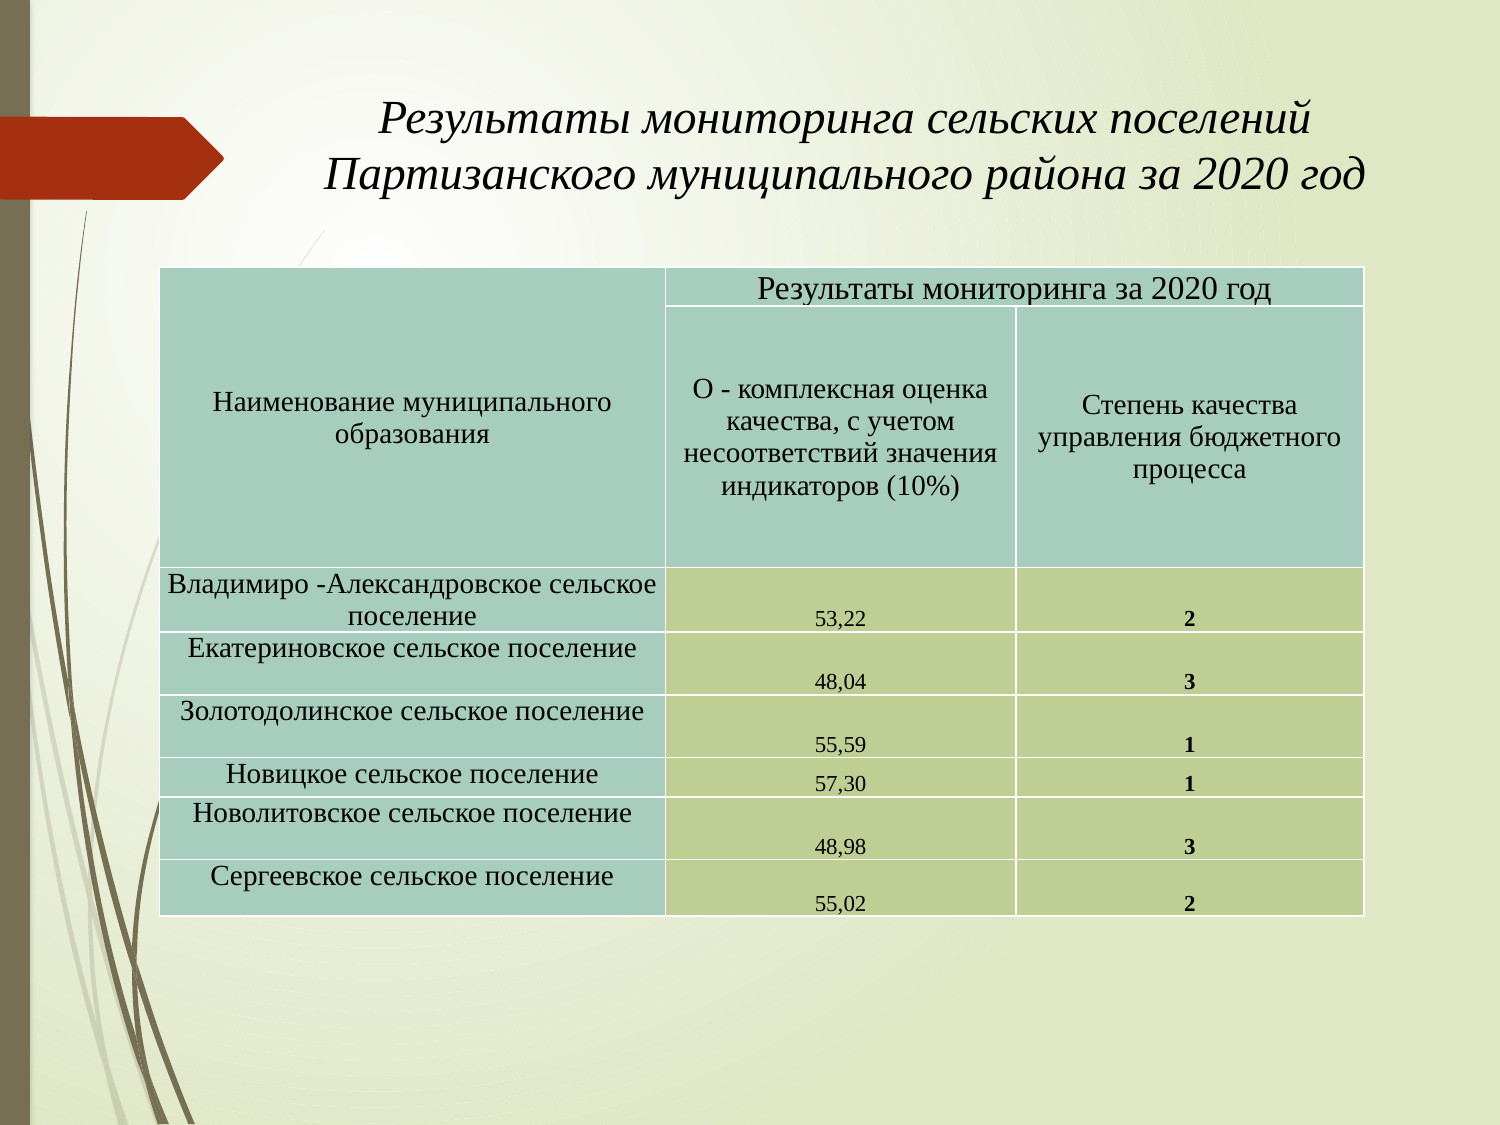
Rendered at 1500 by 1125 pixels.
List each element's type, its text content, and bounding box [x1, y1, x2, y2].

table_cell 53,22 [666, 568, 1015, 631]
table_cell 48,04 [666, 633, 1015, 694]
table_cell 2 [1017, 860, 1363, 915]
table_header Результаты мониторинга за 2020 год [666, 268, 1363, 305]
table_cell 48,98 [666, 798, 1015, 859]
table_cell 1 [1017, 696, 1363, 757]
table_cell Новолитовское сельское поселение [160, 798, 665, 859]
table_cell O - комплексная оценка качества, с учетом несоответствий значения индикаторов (10%) [666, 307, 1015, 567]
table_cell 55,02 [666, 860, 1015, 915]
title Результаты мониторинга сельских поселений Партизанского муниципального района за 2020 год [265, 78, 1425, 209]
table_cell 57,30 [666, 758, 1015, 796]
table_cell 55,59 [666, 696, 1015, 757]
table_cell 1 [1017, 758, 1363, 796]
table_cell Владимиро -Александровское сельское поселение [160, 568, 665, 631]
table_cell Золотодолинское сельское поселение [160, 696, 665, 757]
table_cell 3 [1017, 633, 1363, 694]
table_cell 2 [1017, 568, 1363, 631]
table_cell Новицкое сельское поселение [160, 758, 665, 796]
table_cell Сергеевское сельское поселение [160, 860, 665, 915]
table_cell Степень качества управления бюджетного процесса [1017, 307, 1363, 567]
table_cell Екатериновское сельское поселение [160, 633, 665, 694]
table_header Наименование муниципального образования [160, 268, 665, 567]
table_cell 3 [1017, 798, 1363, 859]
